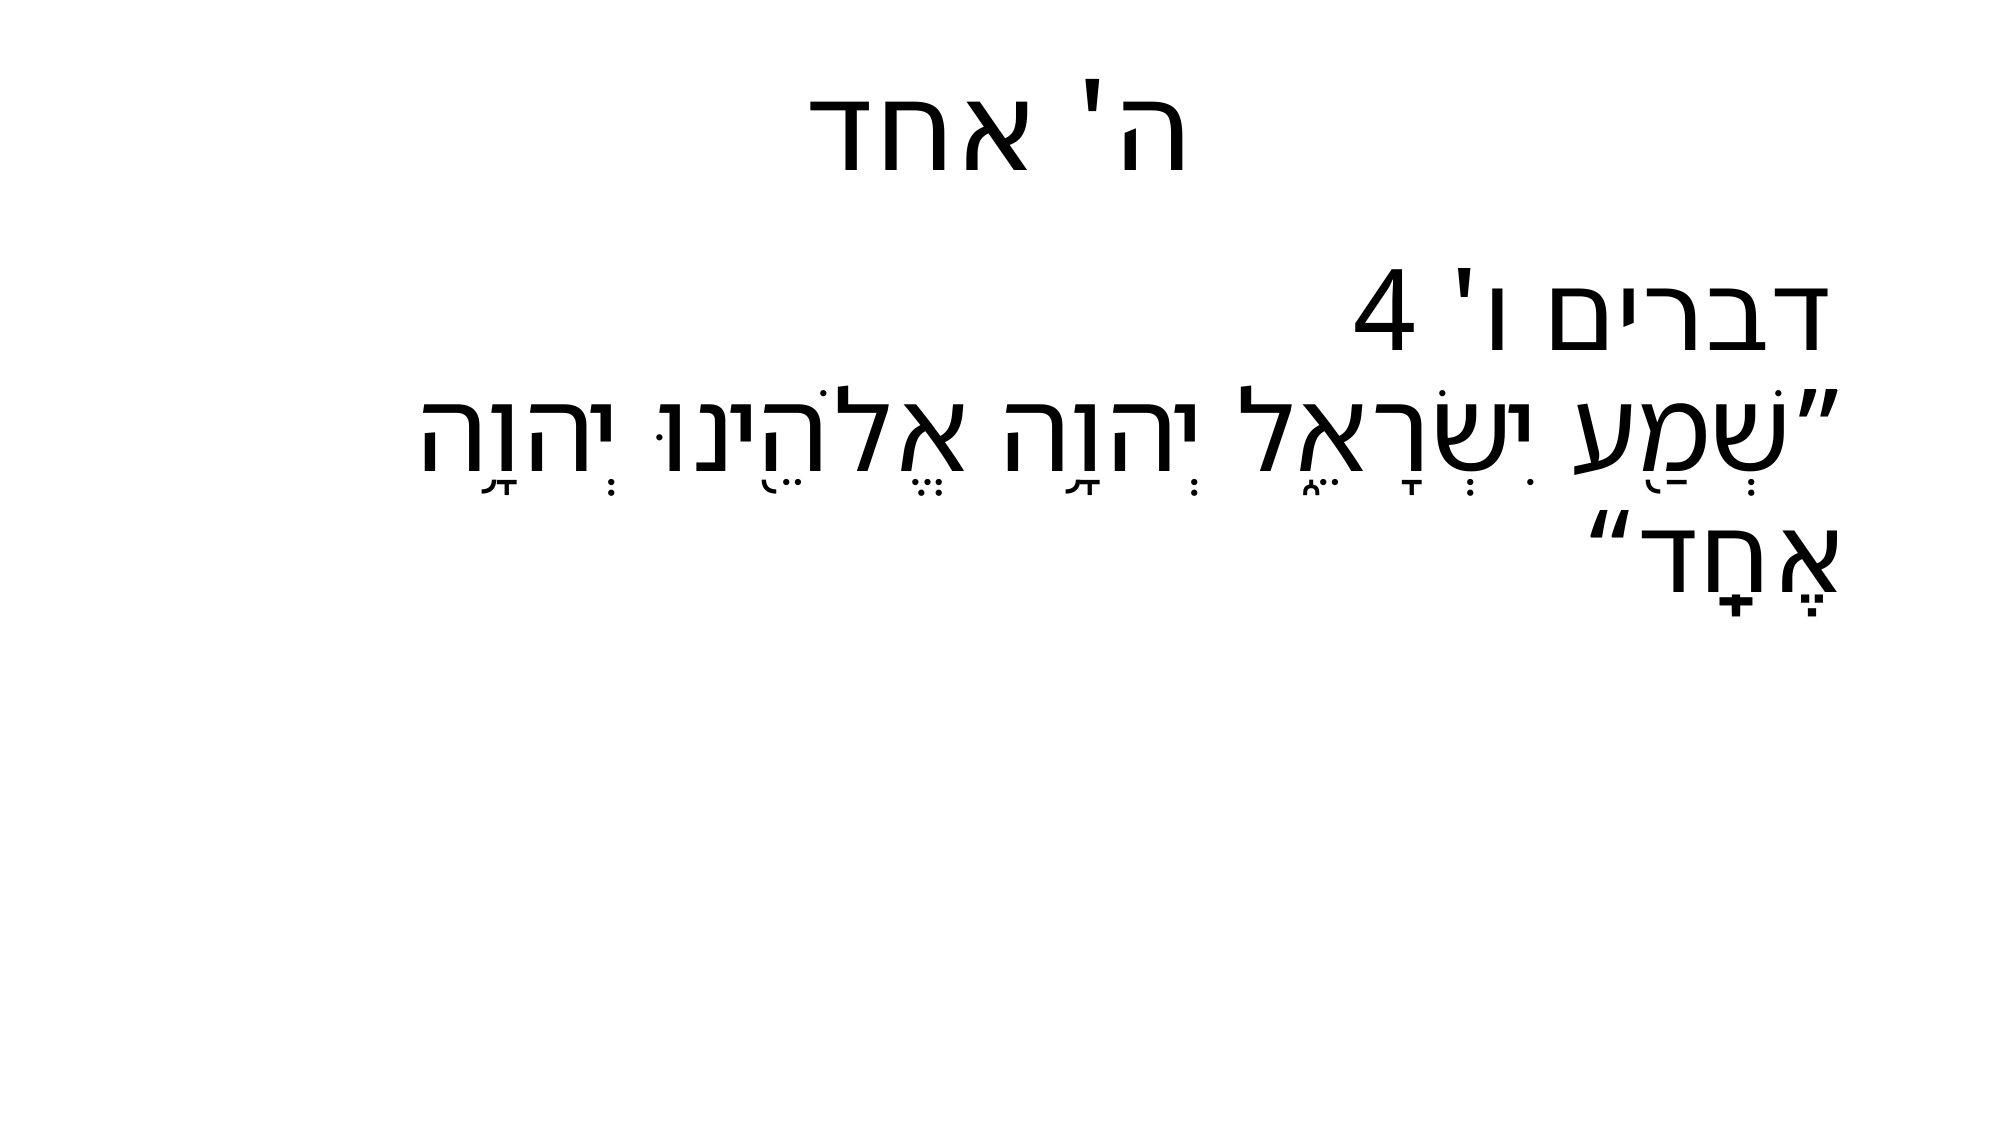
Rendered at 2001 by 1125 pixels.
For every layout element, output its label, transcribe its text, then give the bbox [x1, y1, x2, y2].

list דברים ו' 4 ”שְׁמַ֖ע יִשְׂרָאֵ֑ל יְהוָ֥ה אֱלֹהֵ֖ינוּ יְהוָ֥ה אֶחָֽד“ [137, 245, 1863, 1080]
title ה' אחד [137, 36, 1863, 223]
